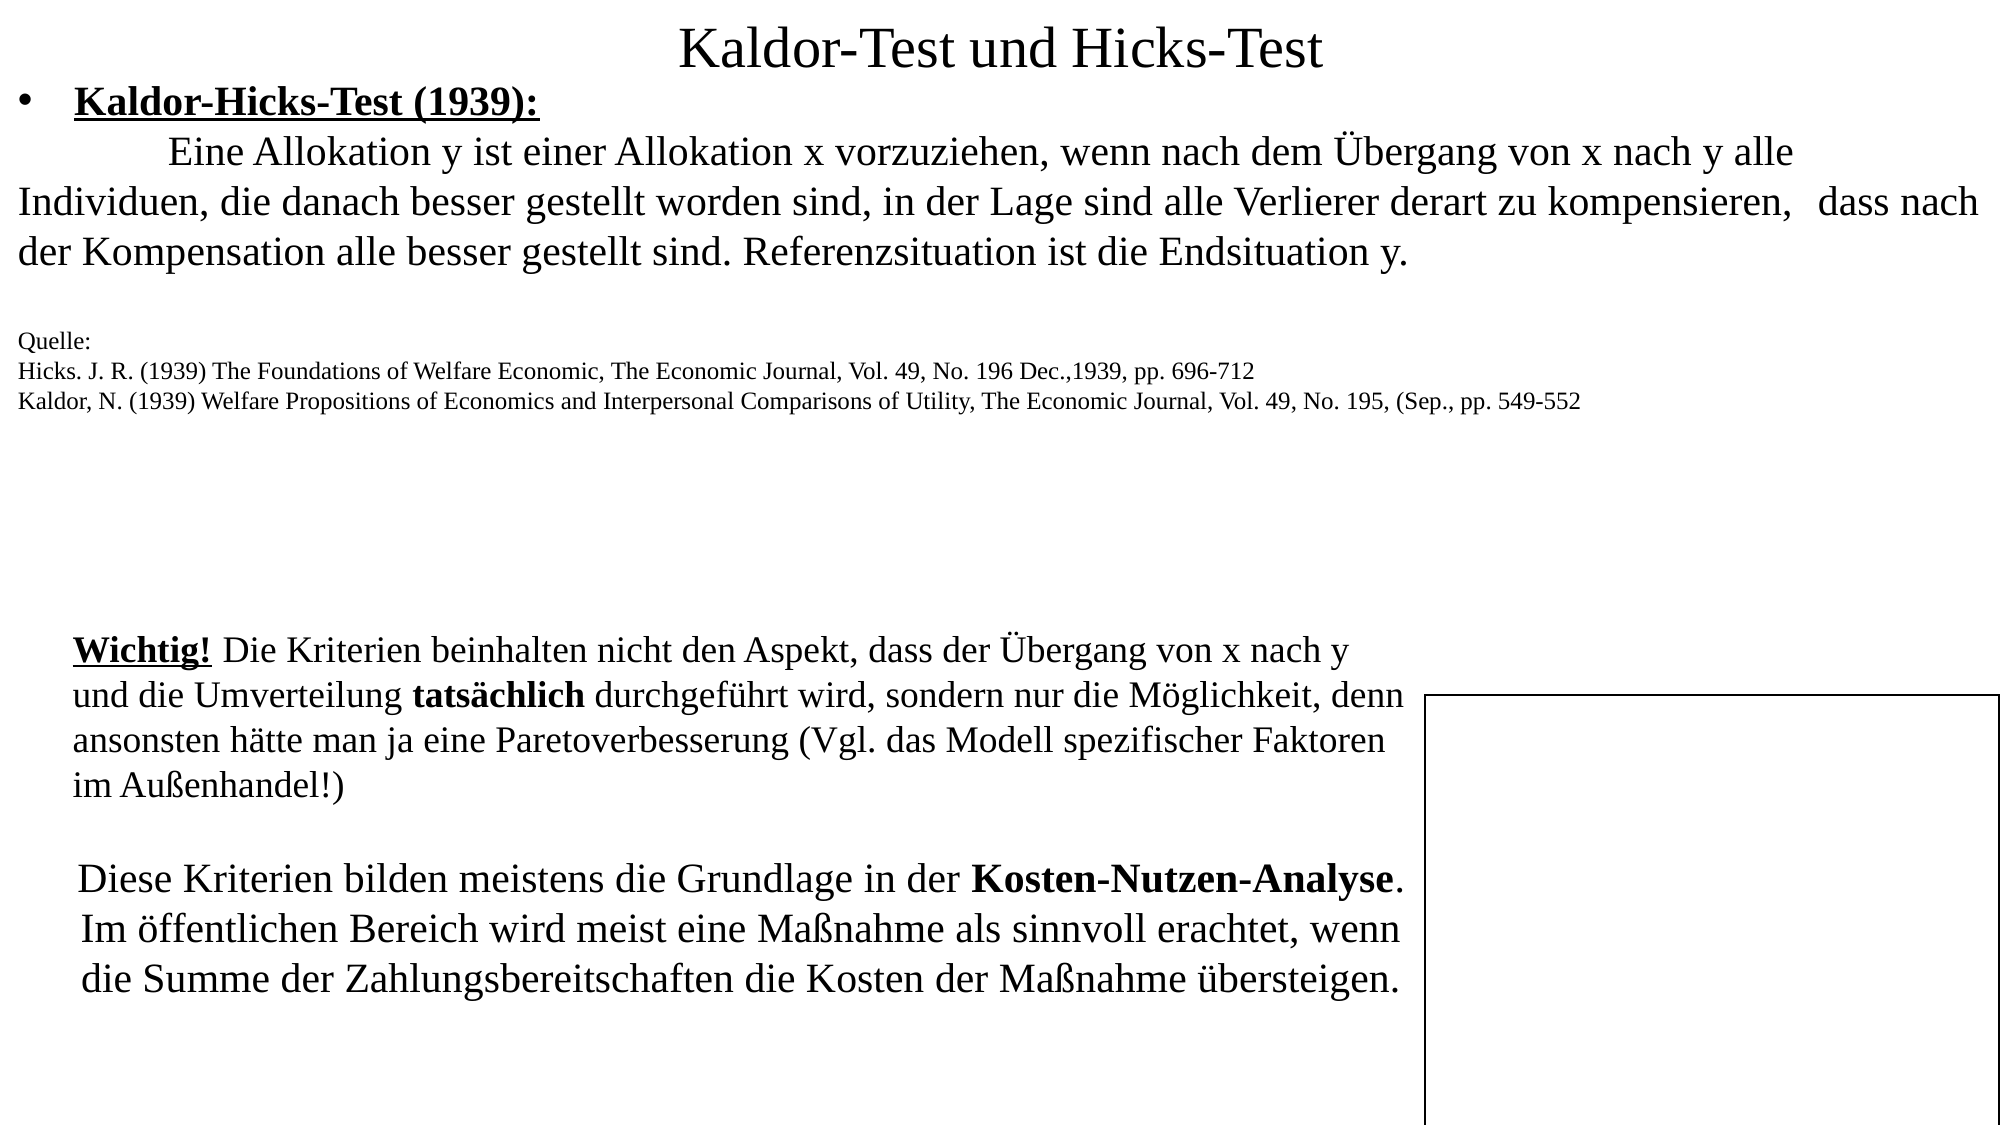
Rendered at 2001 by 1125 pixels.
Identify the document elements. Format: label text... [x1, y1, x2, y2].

text_box Wichtig! Die Kriterien beinhalten nicht den Aspekt, dass der Übergang von x nach y und die Umverteilung tatsächlich durchgeführt wird, sondern nur die Möglichkeit, denn ansonsten hätte man ja eine Paretoverbesserung (Vgl. das Modell spezifischer Faktoren im Außenhandel!) Diese Kriterien bilden meistens die Grundlage in der Kosten-Nutzen-Analyse. Im öffentlichen Bereich wird meist eine Maßnahme als sinnvoll erachtet, wenn die Summe der Zahlungsbereitschaften die Kosten der Maßnahme übersteigen. [57, 617, 1425, 1008]
text_box [1424, 694, 2000, 1125]
text_box Kaldor-Hicks-Test (1939): Eine Allokation y ist einer Allokation x vorzuziehen, wenn nach dem Übergang von x nach y alle Individuen, die danach besser gestellt worden sind, in der Lage sind alle Verlierer derart zu kompensieren, dass nach der Kompensation alle besser gestellt sind. Referenzsituation ist die Endsituation y. Quelle: Hicks. J. R. (1939) The Foundations of Welfare Economic, The Economic Journal, Vol. 49, No. 196 Dec.,1939, pp. 696-712 Kaldor, N. (1939) Welfare Propositions of Economics and Interpersonal Comparisons of Utility, The Economic Journal, Vol. 49, No. 195, (Sep., pp. 549-552 [3, 66, 2000, 612]
text_box Kaldor-Test und Hicks-Test [3, 1, 2000, 66]
